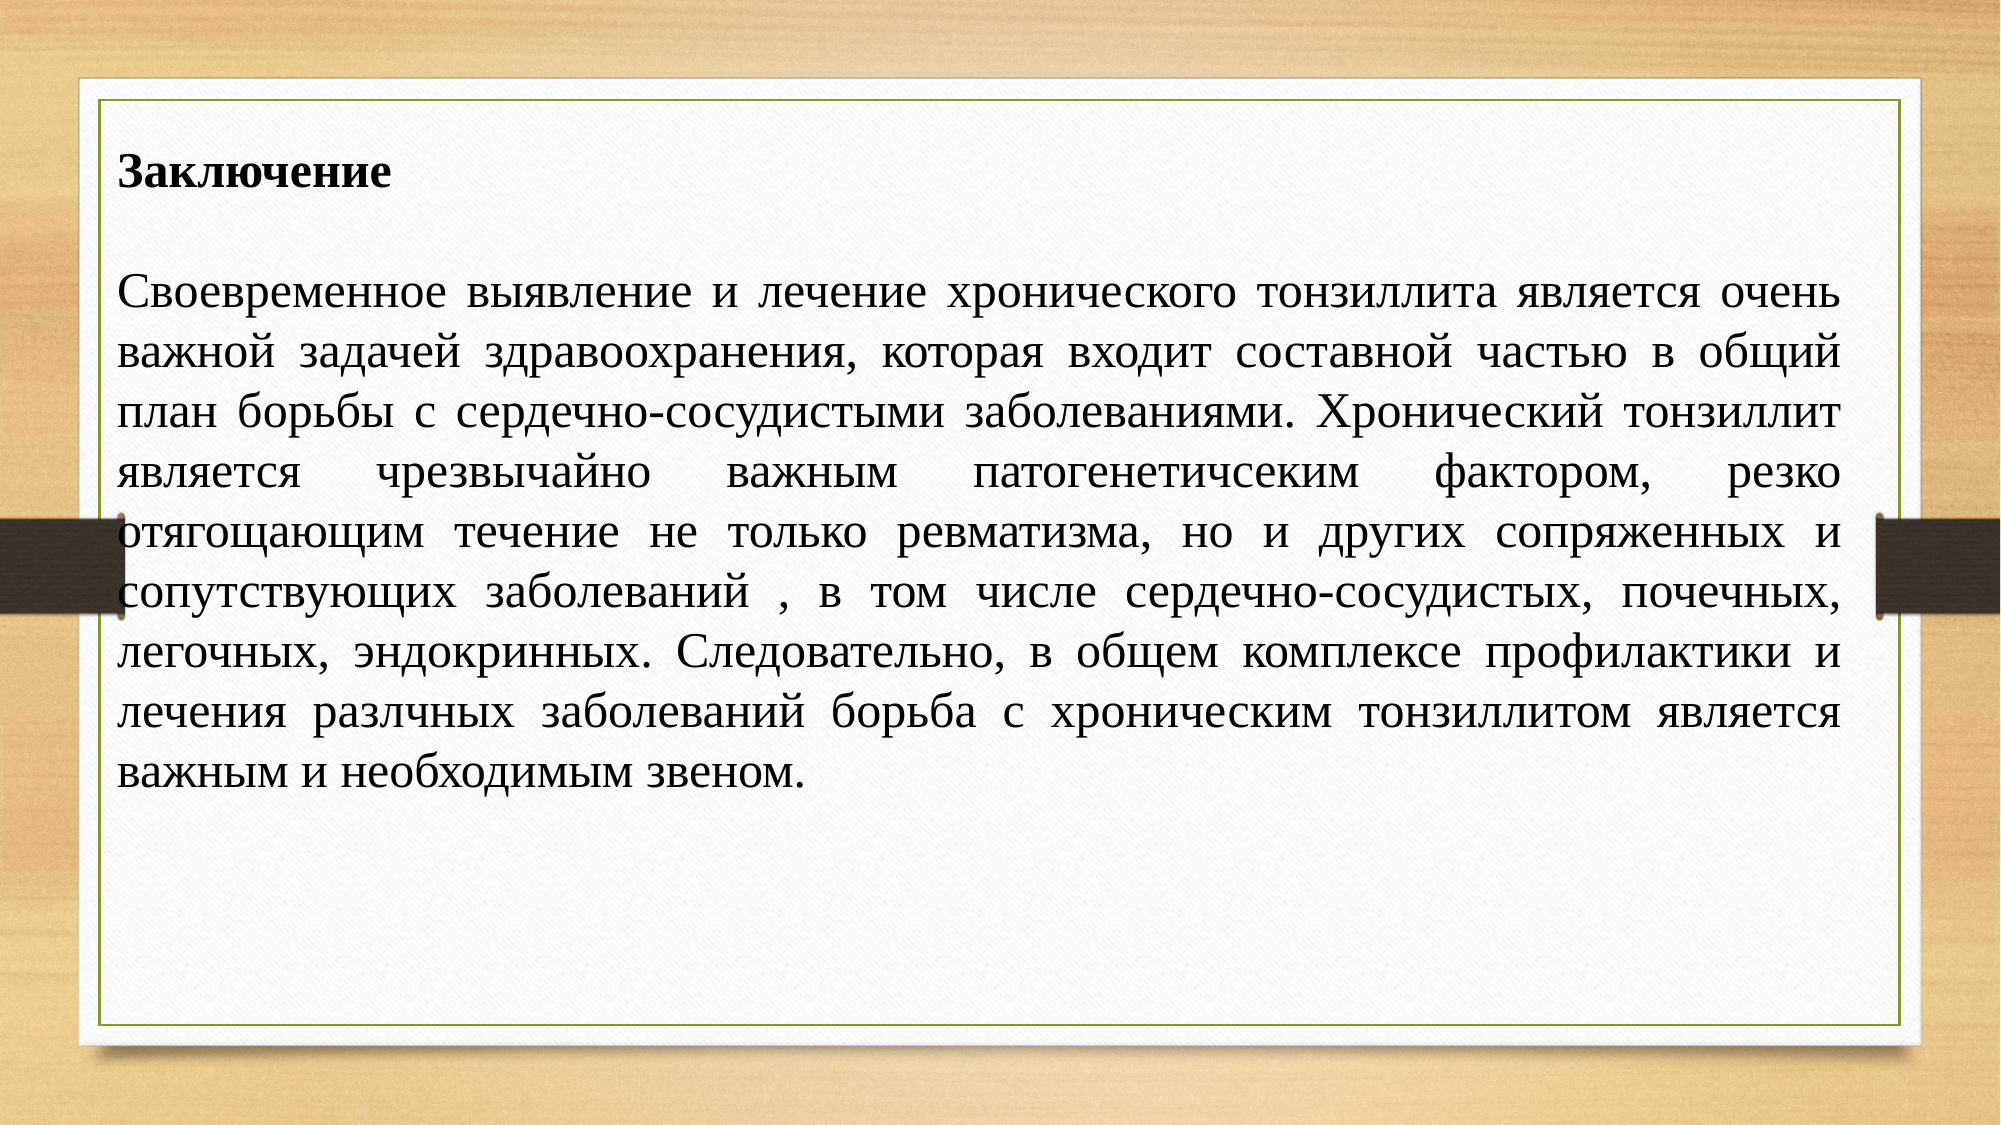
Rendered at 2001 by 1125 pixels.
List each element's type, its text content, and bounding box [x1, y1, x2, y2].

picture [0, 0, 2001, 1125]
text_box Заключение Своевременное выявление и лечение хронического тонзиллита является очень важной задачей здравоохранения, которая входит составной частью в общий план борьбы с сердечно-сосудистыми заболеваниями. Хронический тонзиллит является чрезвычайно важным патогенетичсеким фактором, резко отягощающим течение не только ревматизма, но и других сопряженных и сопутствующих заболеваний , в том числе сердечно-сосудистых, почечных, легочных, эндокринных. Следовательно, в общем комплексе профилактики и лечения разлчных заболеваний борьба с хроническим тонзиллитом является важным и необходимым звеном. [102, 129, 1857, 805]
